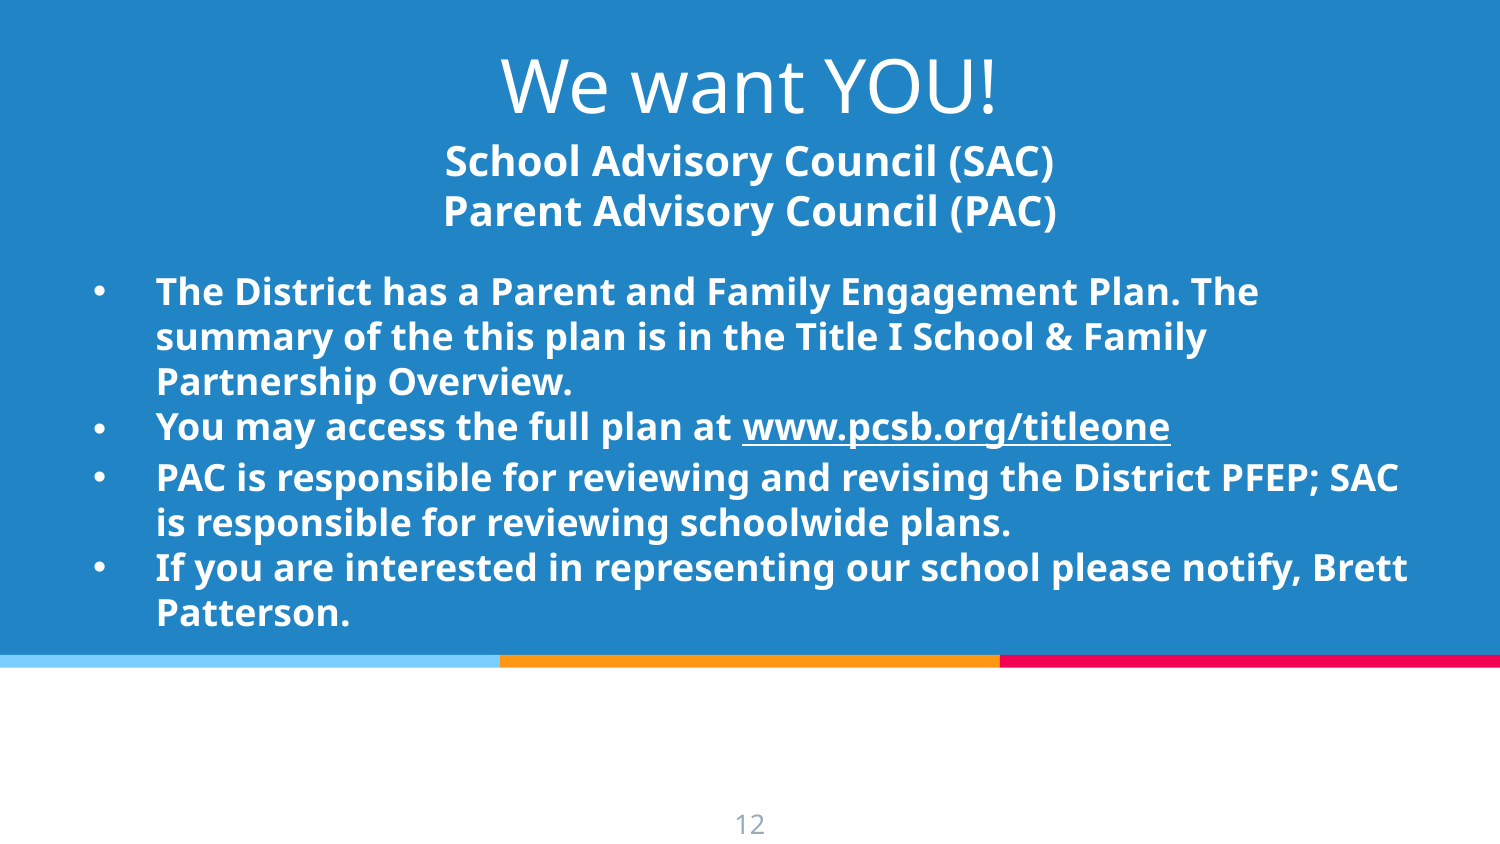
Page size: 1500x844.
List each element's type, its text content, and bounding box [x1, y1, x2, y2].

subtitle School Advisory Council (SAC) Parent Advisory Council (PAC) [112, 120, 1388, 253]
slide_number 12 [0, 792, 1500, 844]
title We want YOU! [112, 46, 1388, 120]
text_box The District has a Parent and Family Engagement Plan. The summary of the this plan is in the Title I School & Family Partnership Overview. You may access the full plan at www.pcsb.org/titleone PAC is responsible for reviewing and revising the District PFEP; SAC is responsible for reviewing schoolwide plans. If you are interested in representing our school please notify, Brett Patterson. [65, 253, 1444, 618]
